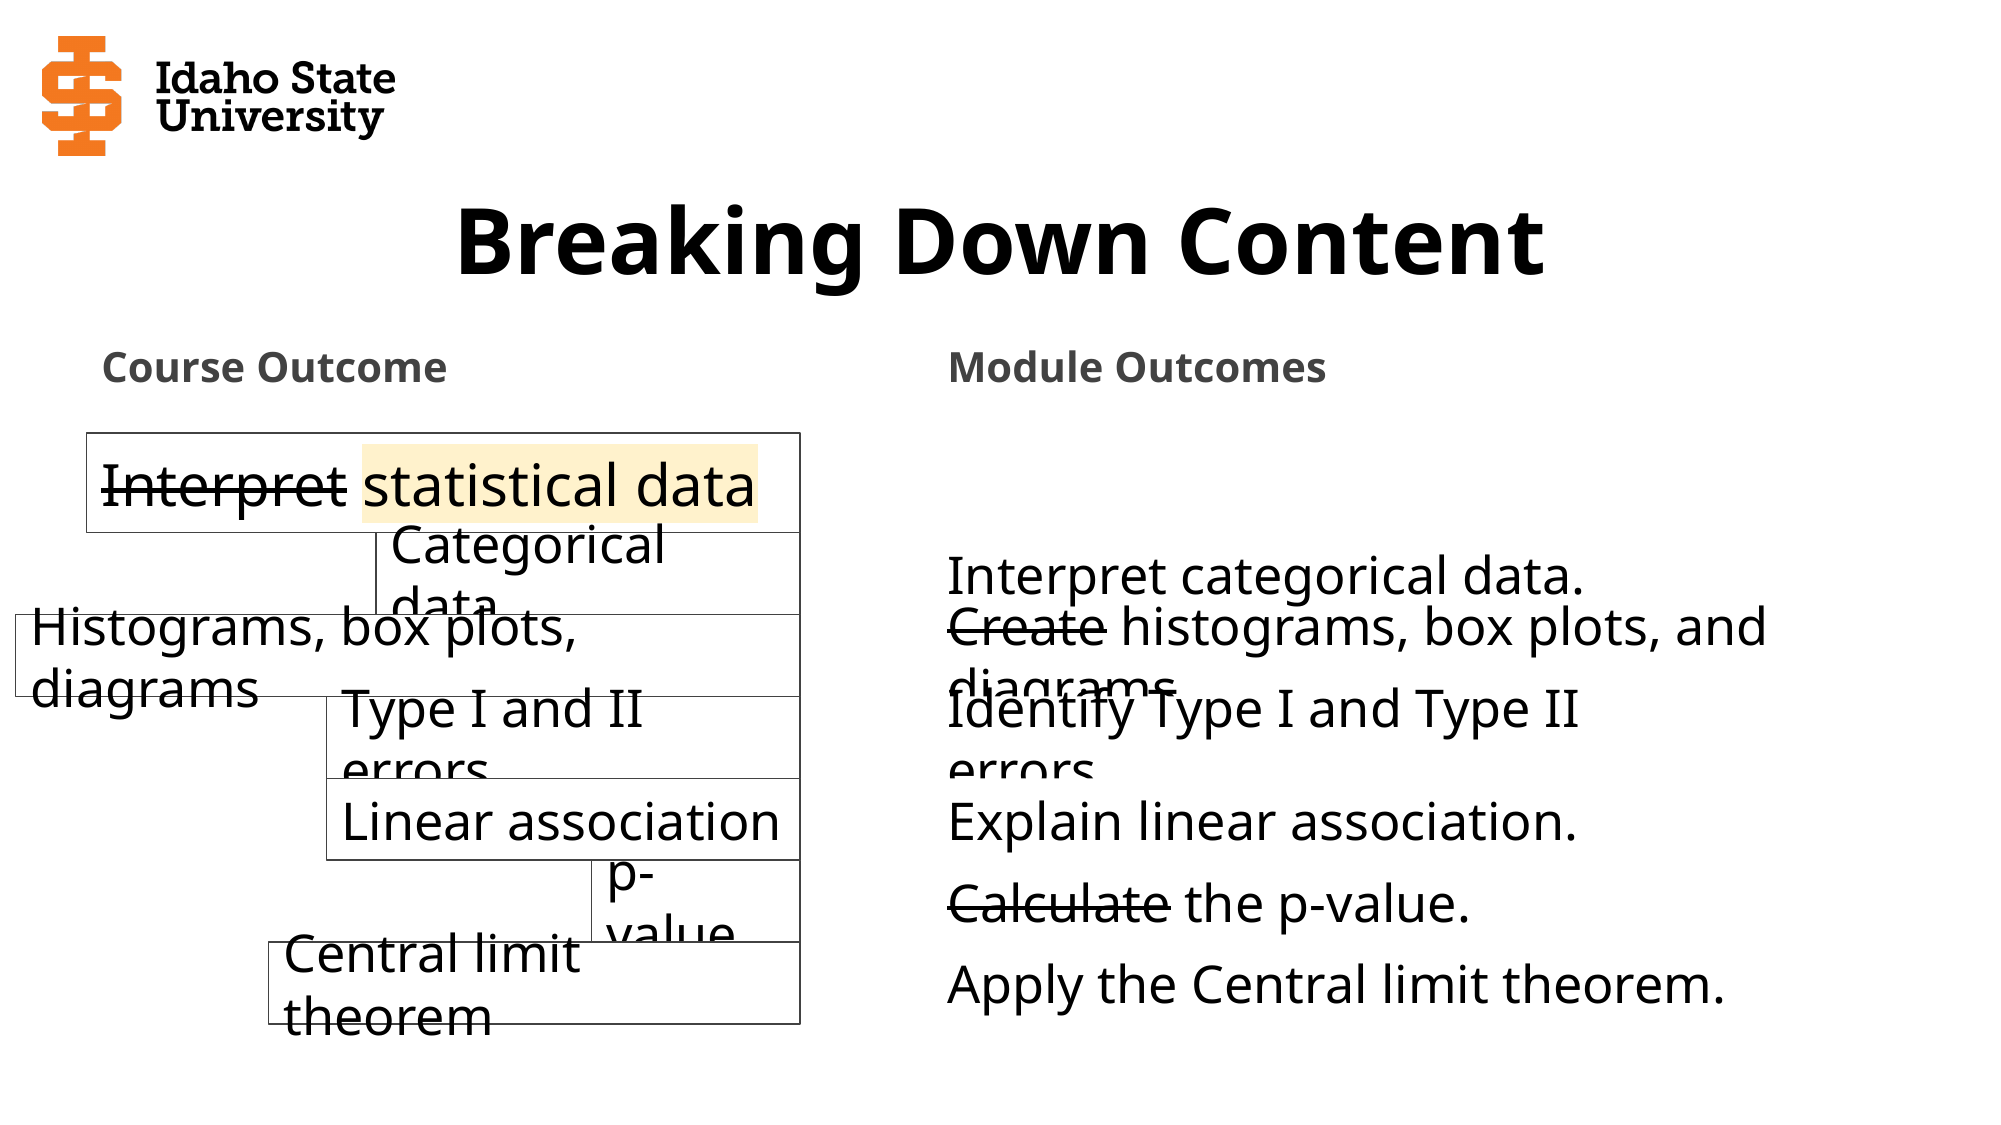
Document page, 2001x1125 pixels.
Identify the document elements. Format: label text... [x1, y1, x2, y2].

text_box Interpret statistical data [86, 432, 800, 533]
text_box Identify Type I and Type II errors. [932, 696, 1761, 778]
text_box Module Outcomes [932, 325, 1431, 408]
text_box Linear association [326, 778, 801, 861]
text_box Interpret categorical data. [932, 532, 1761, 614]
text_box Create histograms, box plots, and diagrams [932, 614, 1973, 697]
text_box Categorical data [375, 532, 800, 614]
text_box Type I and II errors [326, 696, 801, 778]
title Breaking Down Content [137, 187, 1863, 300]
text_box Central limit theorem [268, 942, 801, 1025]
text_box p-value [591, 860, 800, 942]
picture [42, 36, 395, 156]
text_box Calculate the p-value. [932, 860, 1761, 942]
text_box Course Outcome [86, 325, 585, 408]
text_box Explain linear association. [932, 778, 1761, 860]
text_box Apply the Central limit theorem. [932, 942, 1761, 1025]
text_box Histograms, box plots, diagrams [15, 614, 801, 697]
